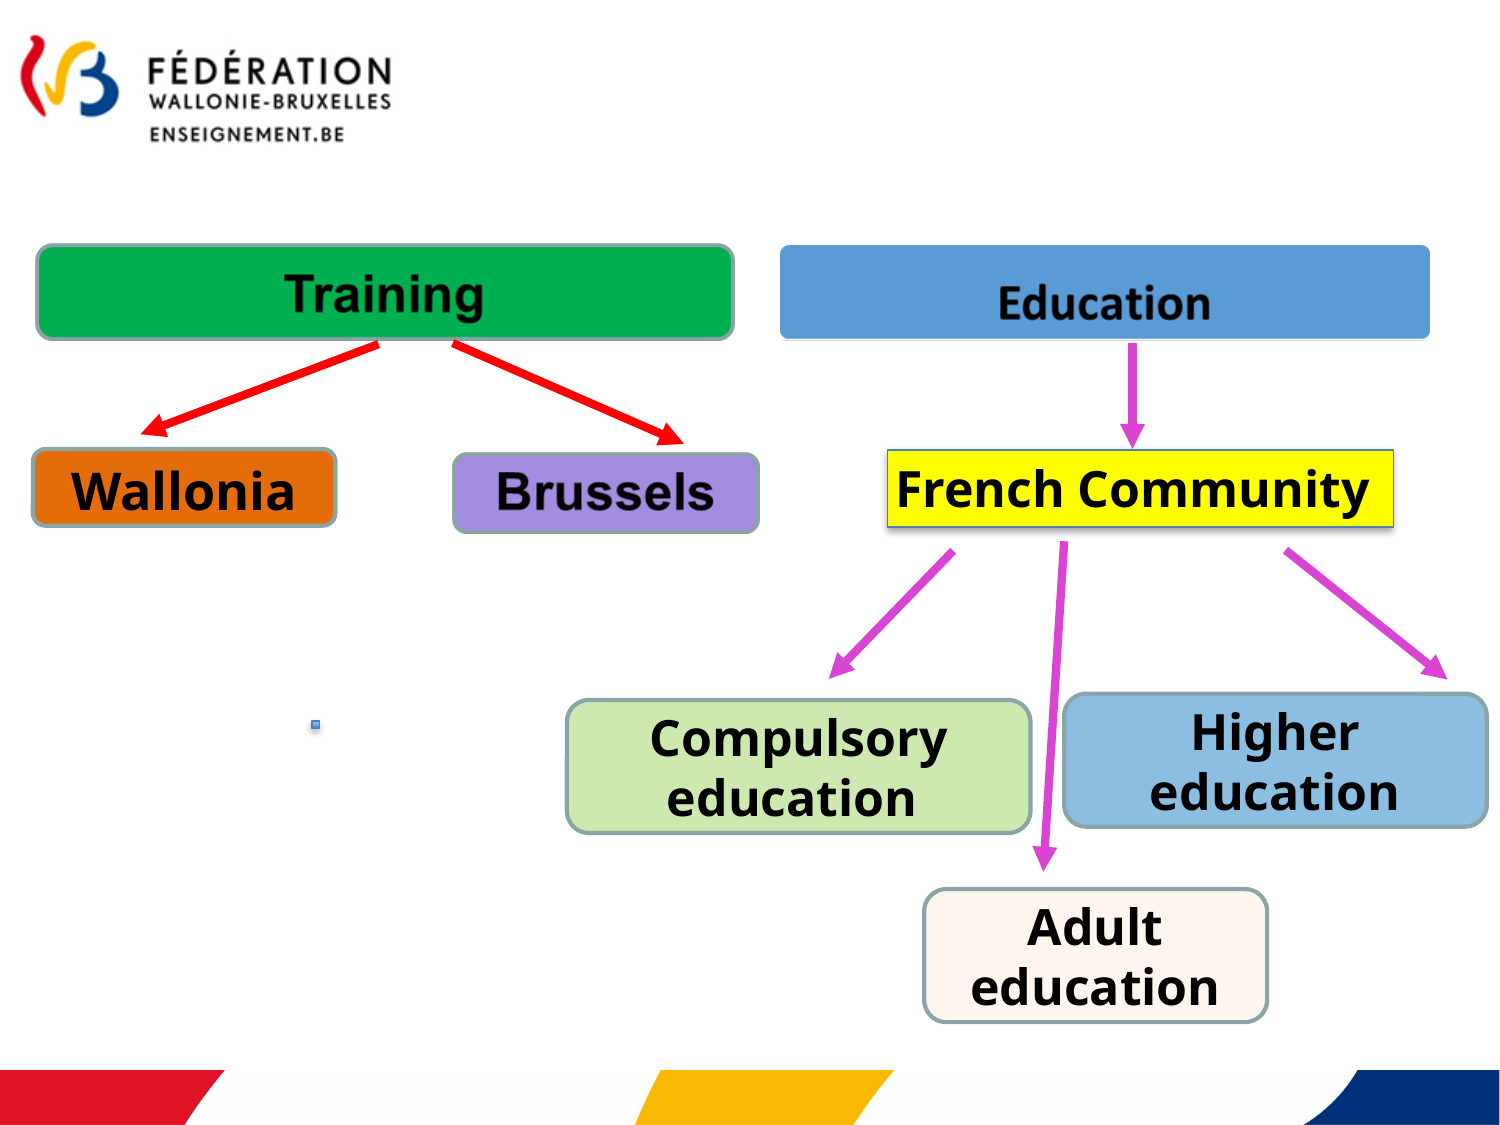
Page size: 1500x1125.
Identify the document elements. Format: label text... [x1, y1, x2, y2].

text_box [311, 720, 320, 729]
picture [35, 243, 735, 356]
picture [778, 243, 1432, 365]
picture [0, 1070, 1500, 1125]
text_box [1042, 540, 1065, 872]
text_box [887, 449, 1394, 528]
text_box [452, 342, 685, 445]
text_box Compulsory education [566, 699, 1031, 834]
picture [452, 443, 761, 555]
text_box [140, 343, 379, 435]
text_box Wallonia [32, 448, 336, 526]
text_box French Community [880, 449, 1385, 525]
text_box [828, 550, 954, 680]
text_box Higher education [1069, 693, 1487, 827]
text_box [1285, 549, 1448, 680]
text_box Adult education [924, 889, 1268, 1023]
picture [0, 25, 411, 153]
